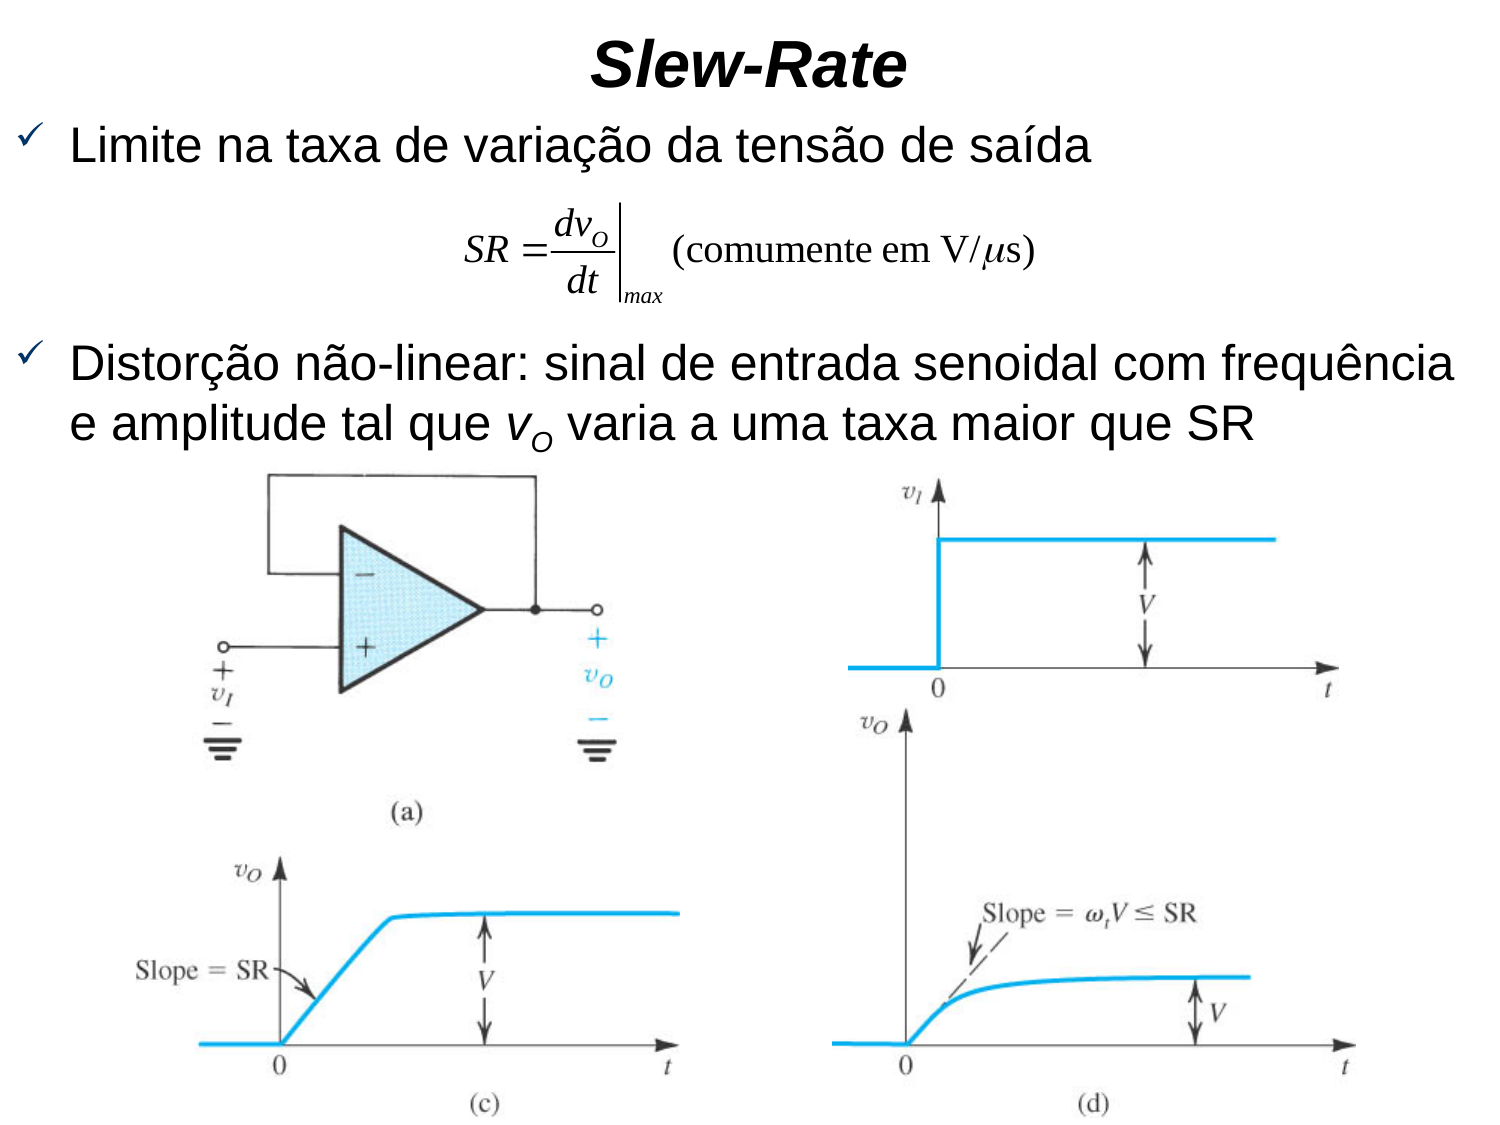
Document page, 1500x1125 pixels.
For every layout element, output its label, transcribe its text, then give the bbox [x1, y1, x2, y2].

picture [135, 851, 680, 1118]
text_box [460, 198, 1040, 308]
picture [831, 473, 1356, 1118]
list Limite na taxa de variação da tensão de saída Distorção não-linear: sinal de entrada senoidal com frequência e amplitude tal que vO varia a uma taxa maior que SR [0, 105, 1500, 535]
title Slew-Rate [0, 19, 1500, 105]
picture [192, 468, 624, 834]
